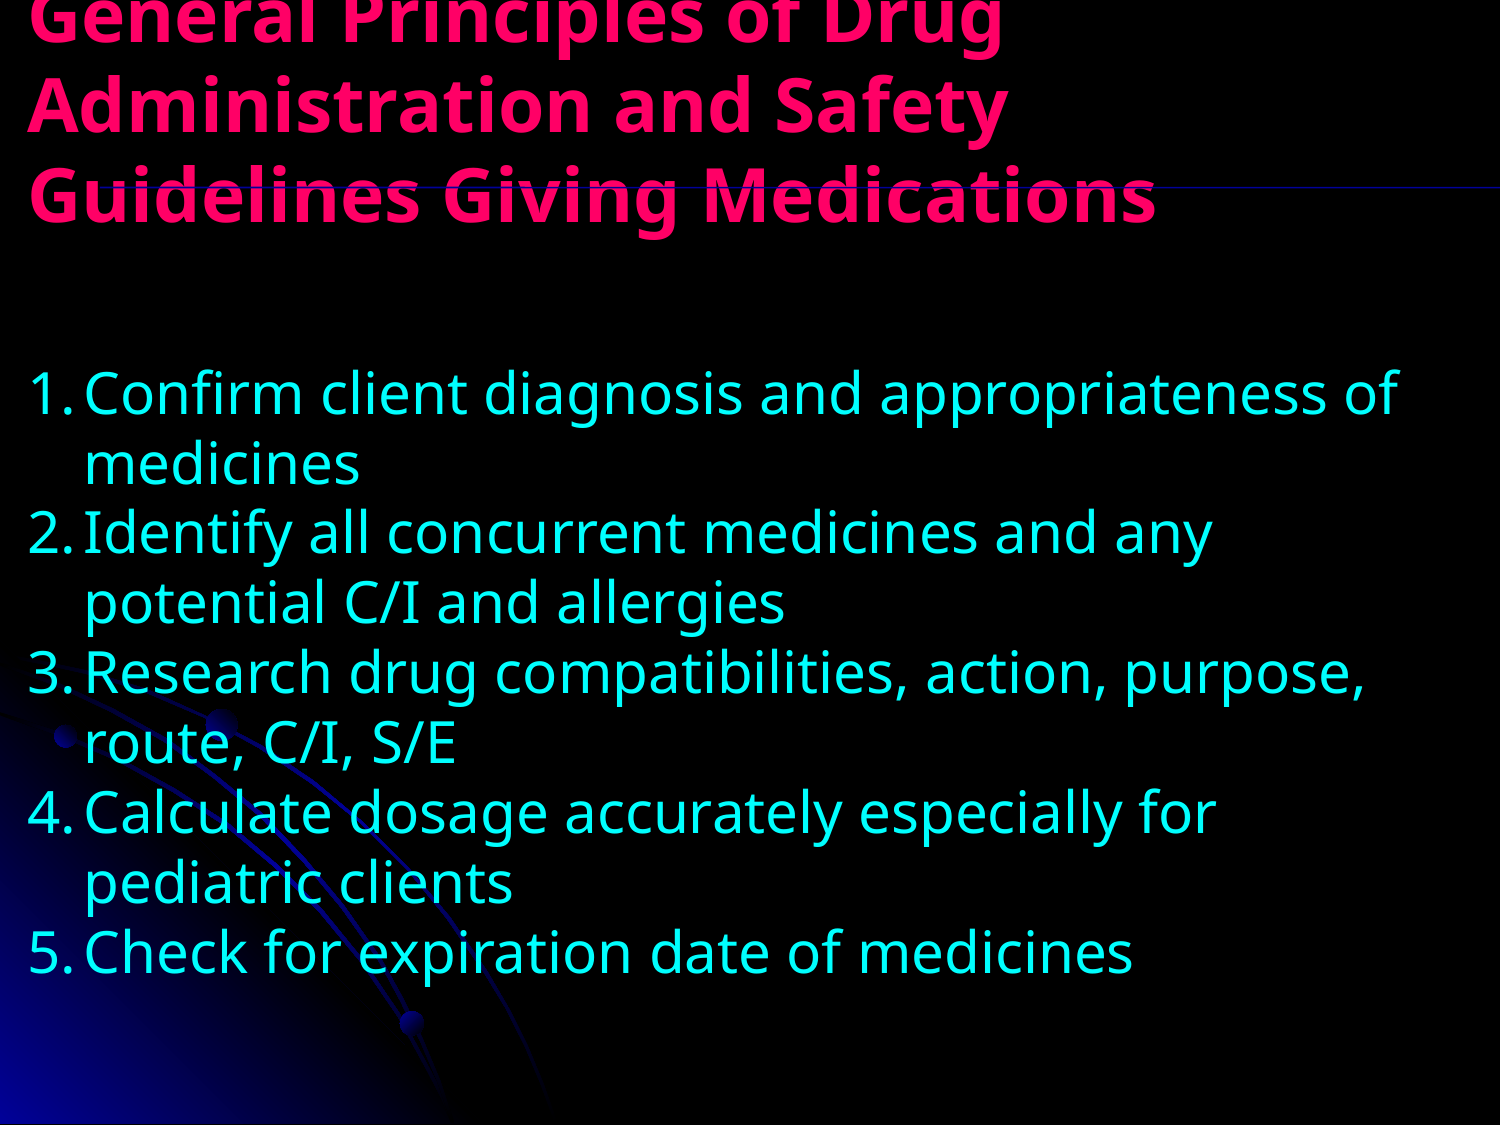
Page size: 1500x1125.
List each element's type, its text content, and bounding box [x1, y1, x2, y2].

text_box Confirm client diagnosis and appropriateness of medicines Identify all concurrent medicines and any potential C/I and allergies Research drug compatibilities, action, purpose, route, C/I, S/E Calculate dosage accurately especially for pediatric clients Check for expiration date of medicines [12, 348, 1475, 993]
text_box General Principles of Drug Administration and Safety Guidelines Giving Medications [12, 0, 1422, 245]
